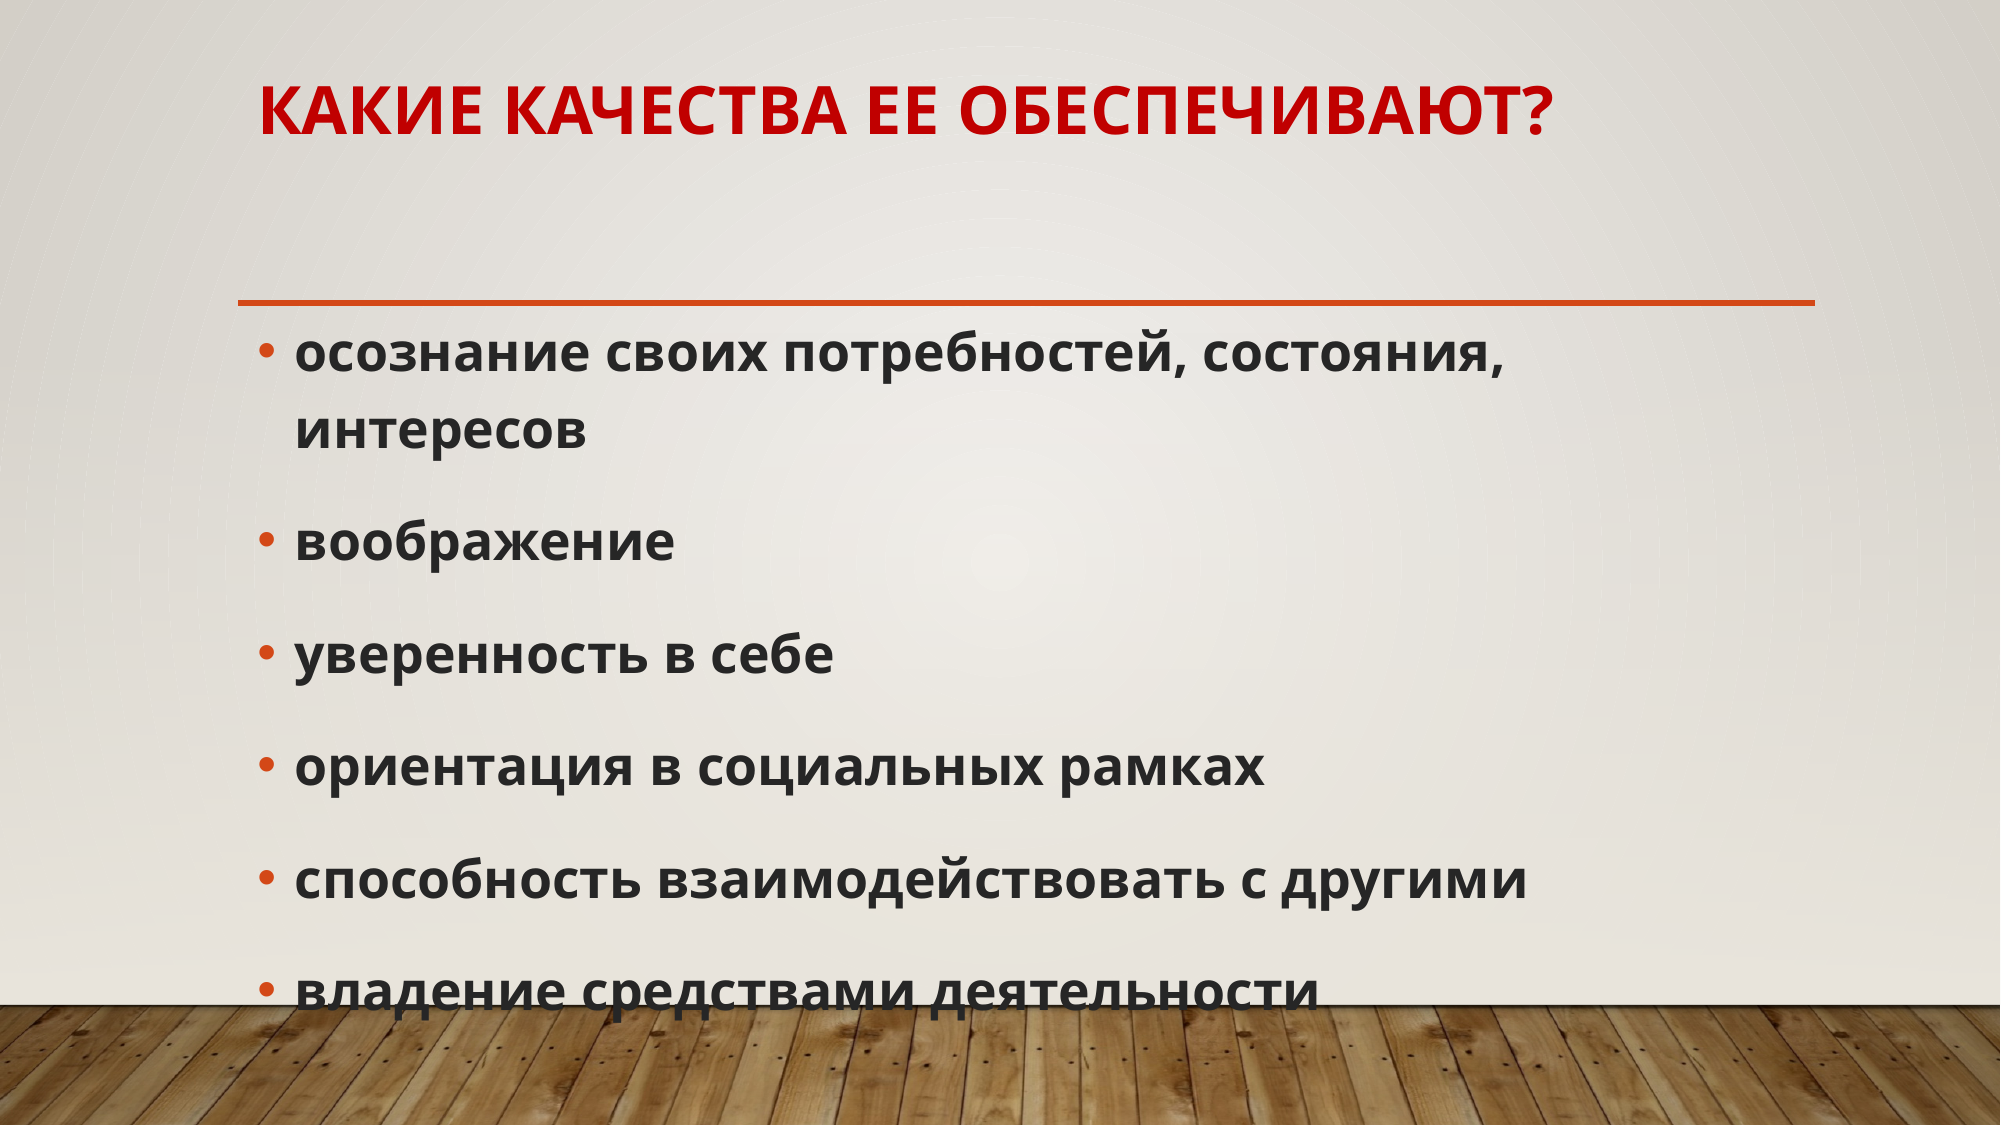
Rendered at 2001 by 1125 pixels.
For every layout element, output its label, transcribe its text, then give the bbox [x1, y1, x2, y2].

picture [0, 1005, 2000, 1125]
title Какие качества ее обеспечивают? [242, 68, 1627, 257]
list осознание своих потребностей, состояния, интересов воображение уверенность в себе ориентация в социальных рамках способность взаимодействовать с другими владение средствами деятельности [242, 297, 1650, 1040]
